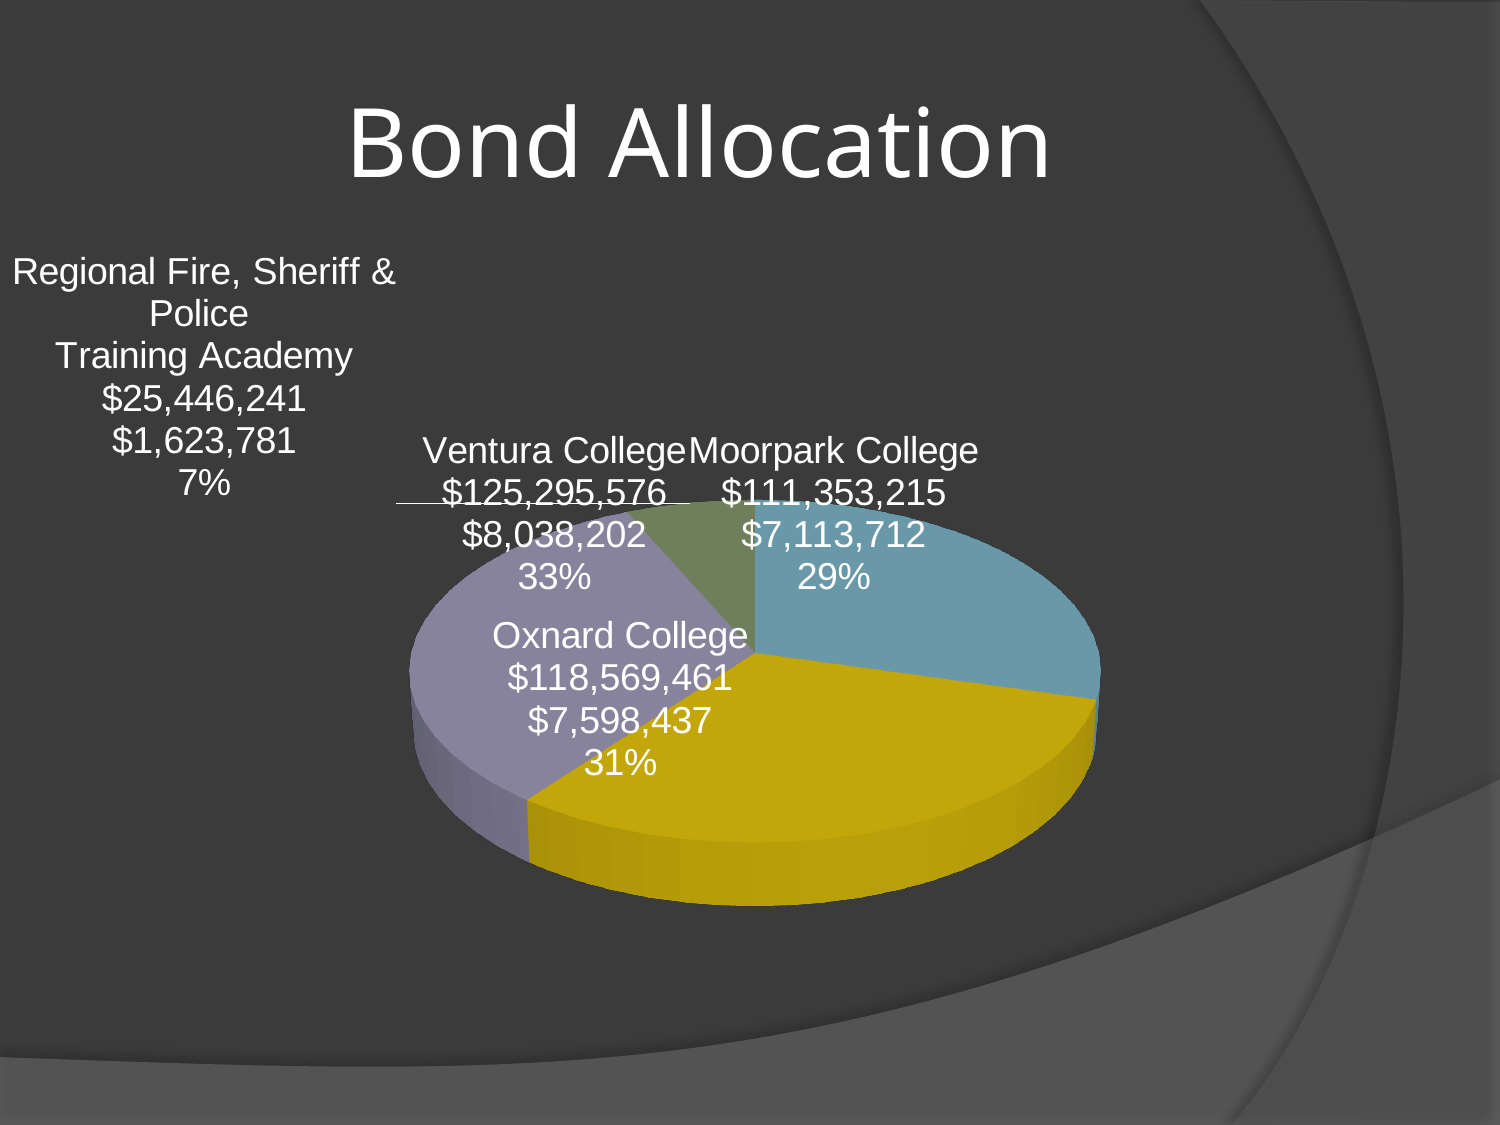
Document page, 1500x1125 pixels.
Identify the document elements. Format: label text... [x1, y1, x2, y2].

chart [3, 232, 1467, 1083]
title Bond Allocation [75, 45, 1300, 224]
